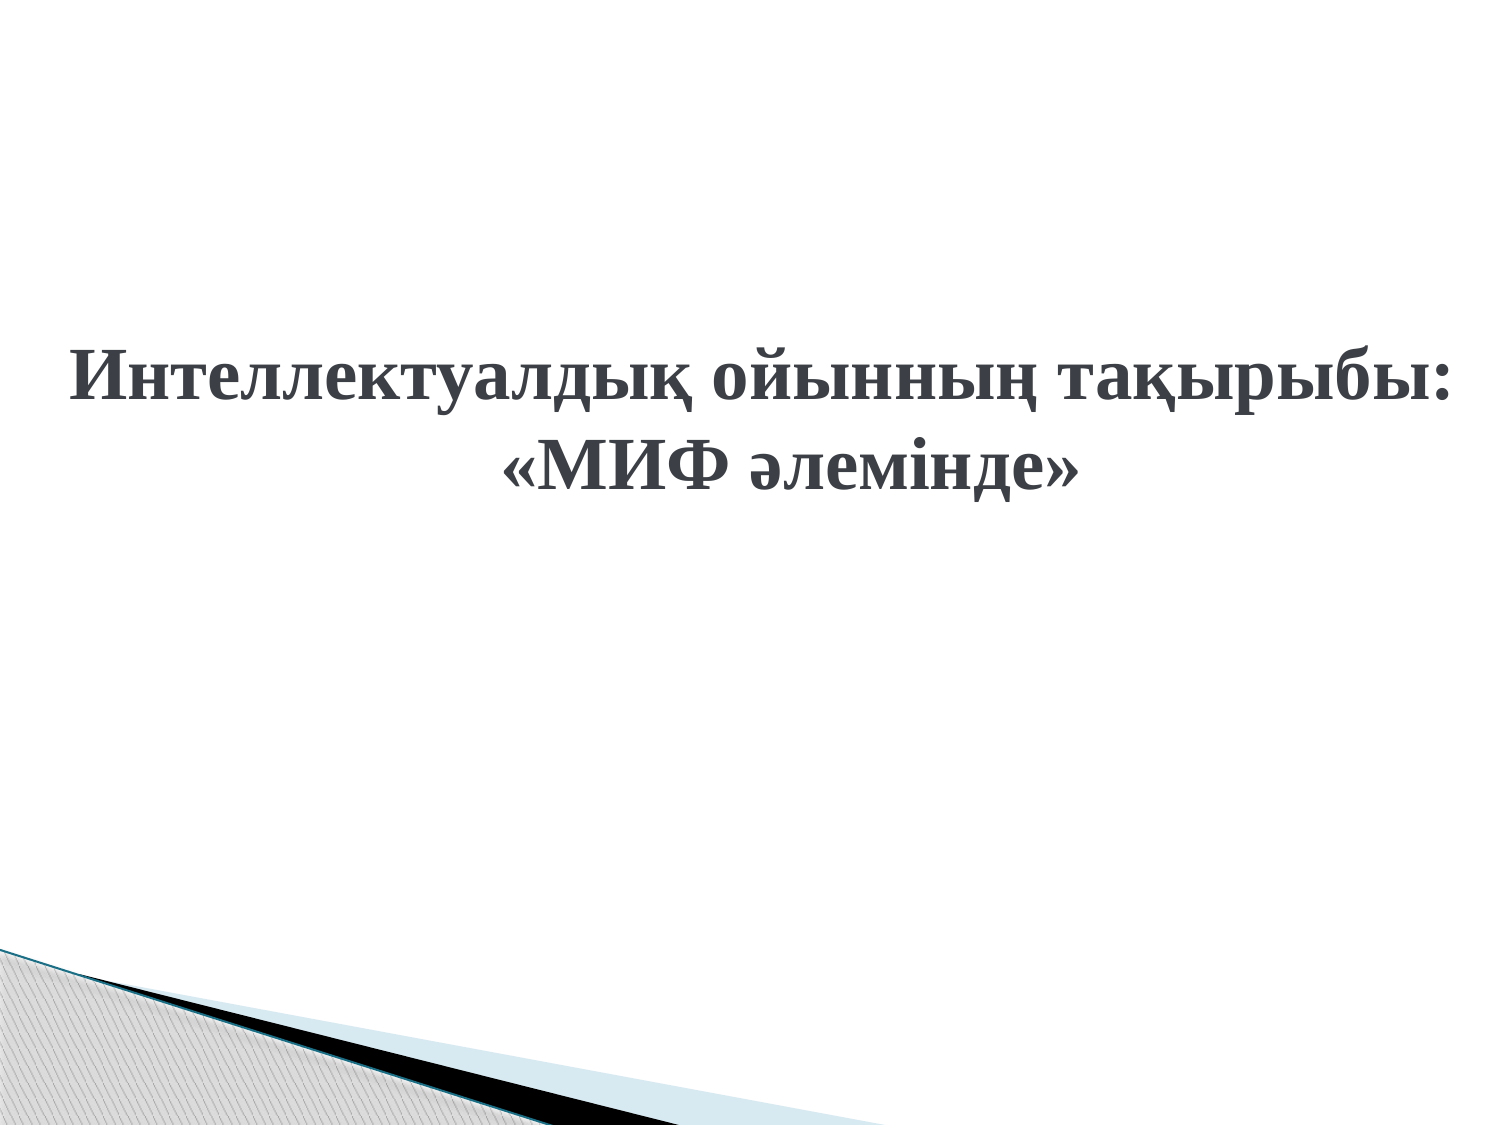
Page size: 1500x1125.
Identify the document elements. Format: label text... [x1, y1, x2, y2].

text_box Интеллектуалдық ойынның тақырыбы: «МИФ әлемінде» [54, 317, 1500, 513]
